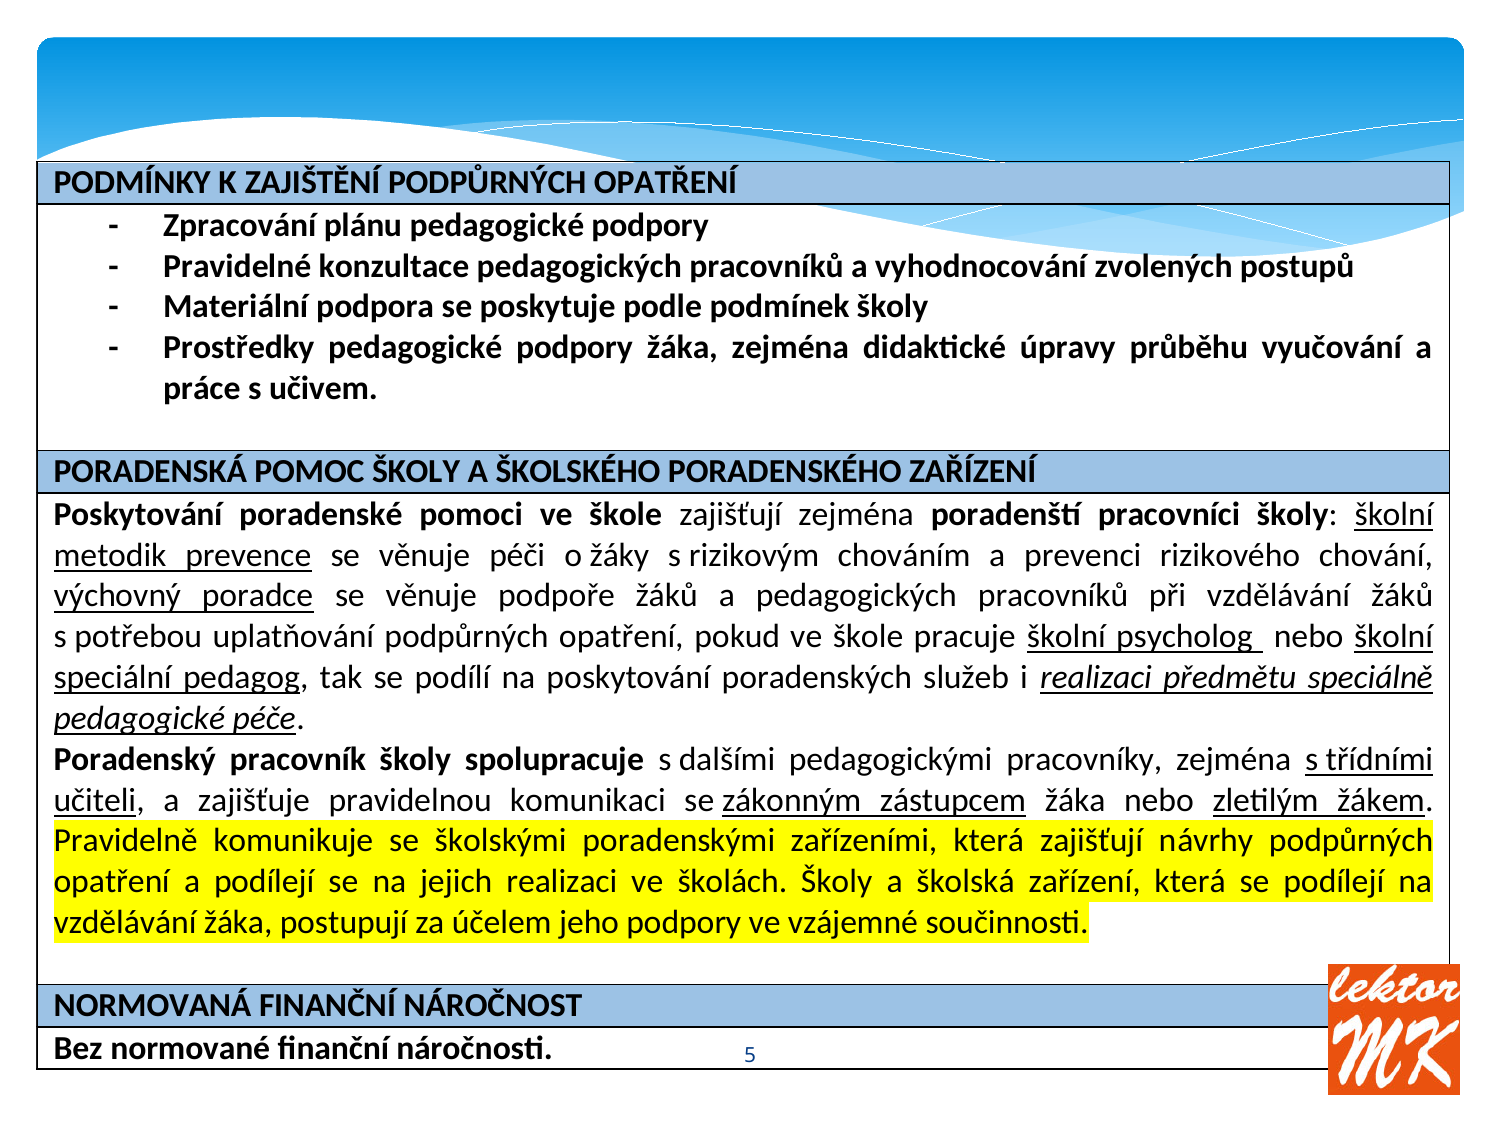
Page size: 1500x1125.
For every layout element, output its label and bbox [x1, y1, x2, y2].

picture [1328, 963, 1460, 1095]
text_box [36, 160, 1459, 1113]
